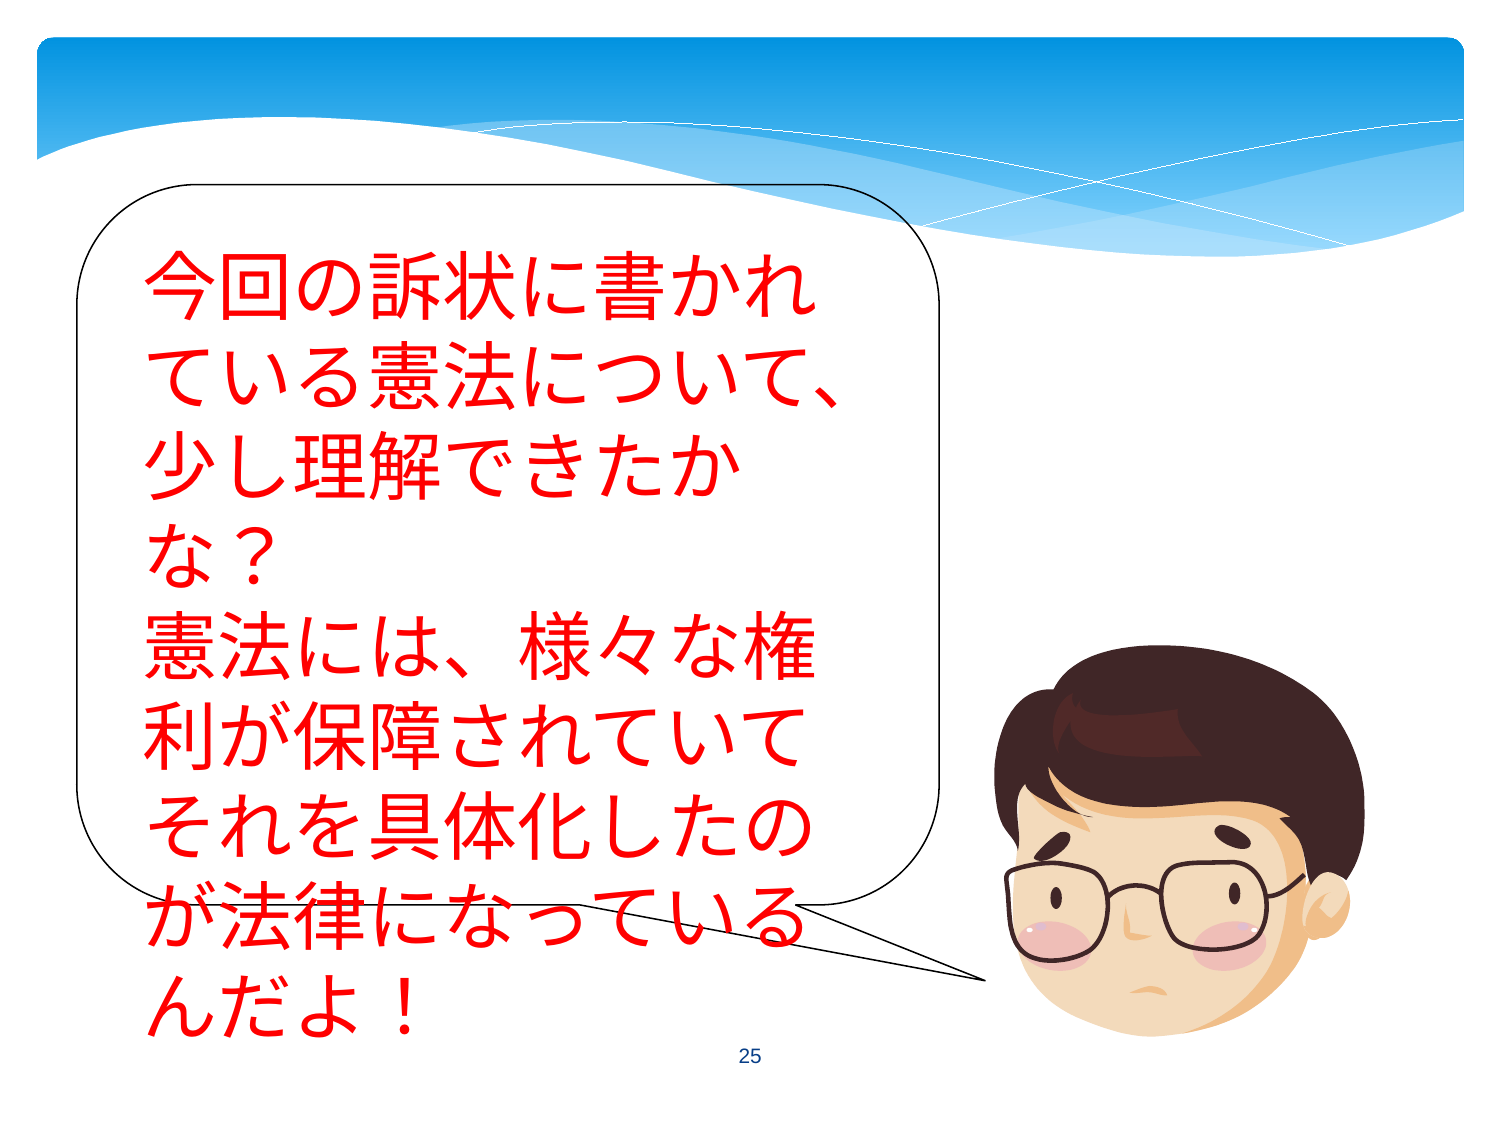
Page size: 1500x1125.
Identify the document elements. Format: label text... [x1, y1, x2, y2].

text_box [896, 945, 986, 981]
picture [993, 644, 1365, 1037]
slide_number 25 [654, 1025, 846, 1086]
text_box [76, 184, 940, 883]
text_box 今回の訴状に書かれている憲法について、 少し理解できたかな？ 憲法には、様々な権利が保障されていてそれを具体化したのが法律になっているんだよ！ [127, 231, 896, 1057]
